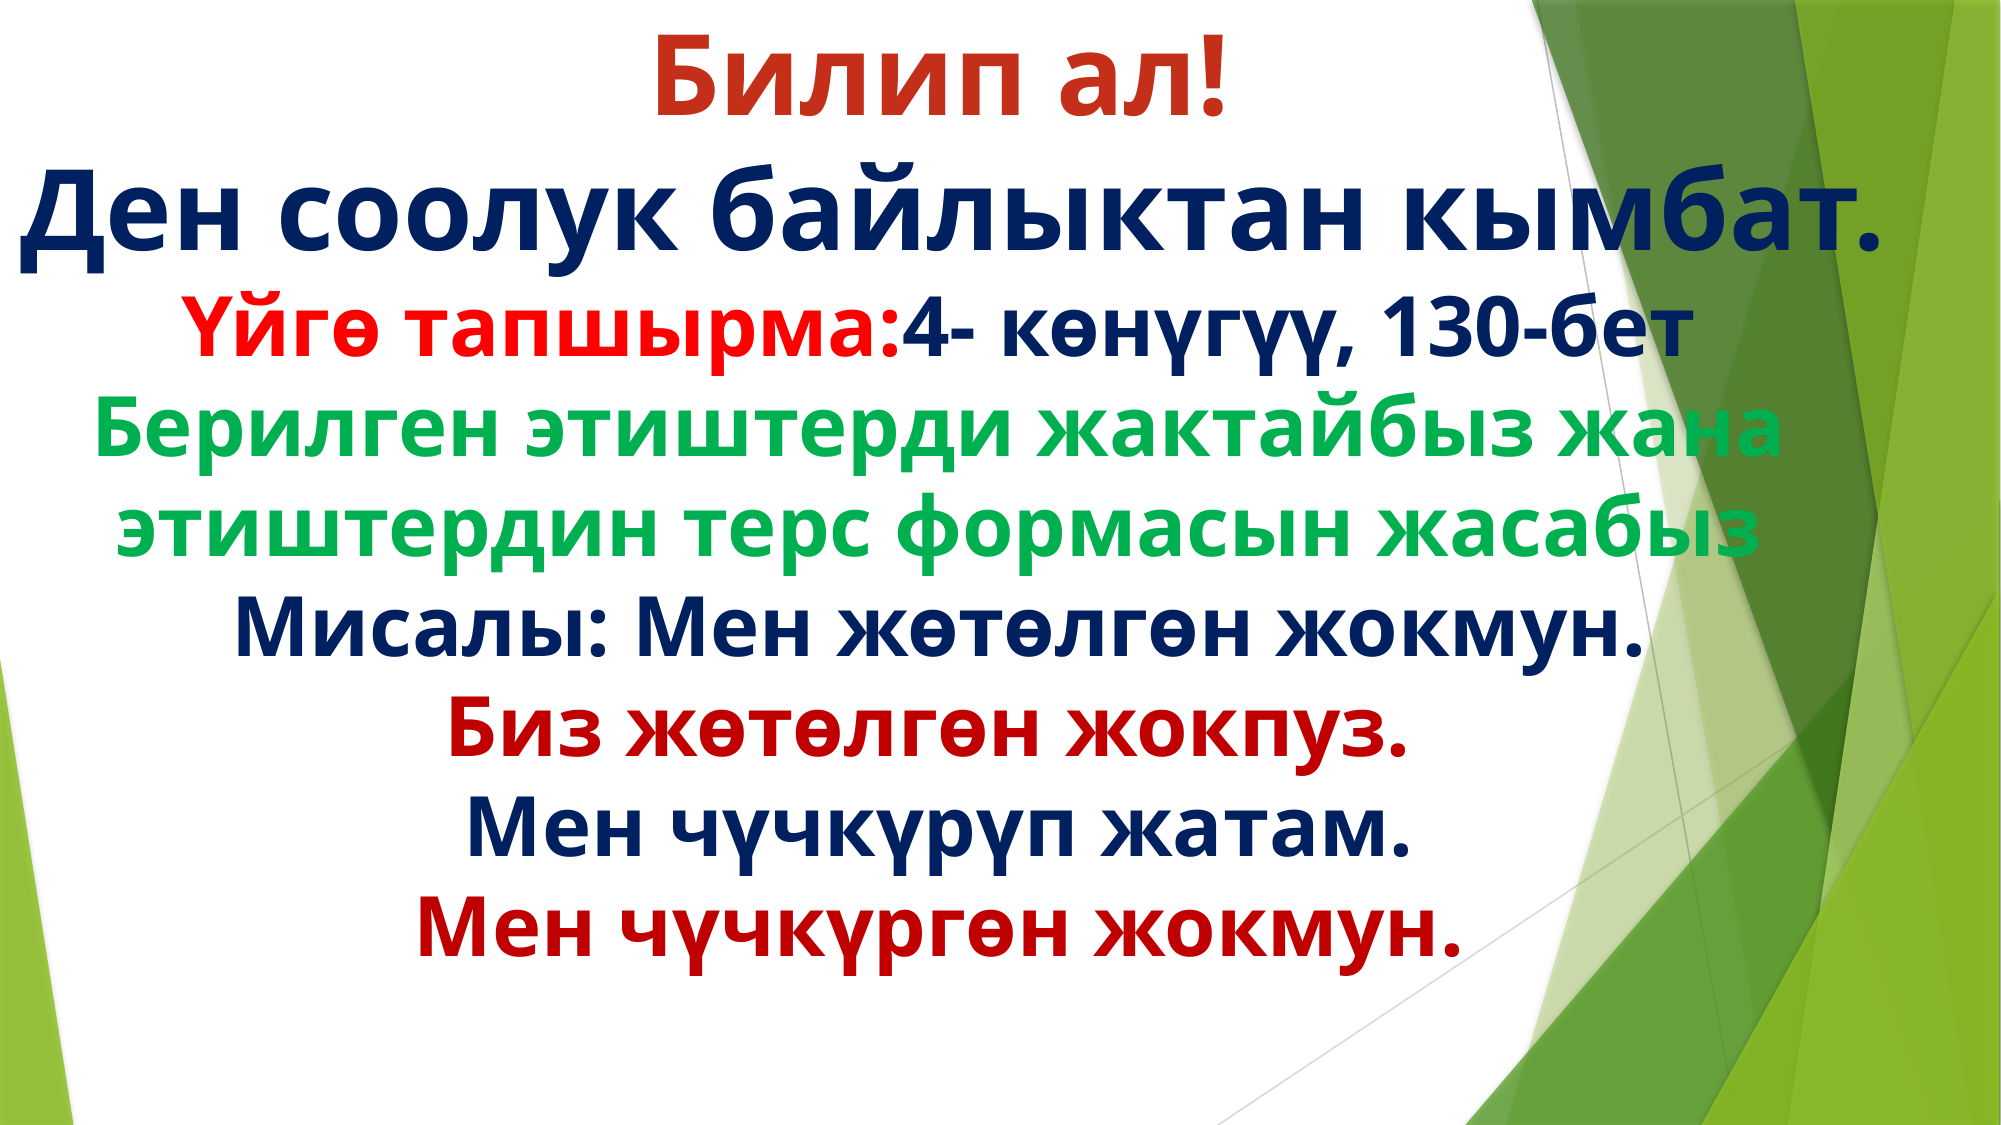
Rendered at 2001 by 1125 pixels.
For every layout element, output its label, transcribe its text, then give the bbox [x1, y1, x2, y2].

text_box Билип ал! Ден соолук байлыктан кымбат. Үйгө тапшырма:4- көнүгүү, 130-бет Берилген этиштерди жактайбыз жана этиштердин терс формасын жасабыз Мисалы: Мен жөтөлгөн жокмун. Биз жөтөлгөн жокпуз. Мен чүчкүрүп жатам. Мен чүчкүргөн жокмун. [0, 0, 1902, 981]
